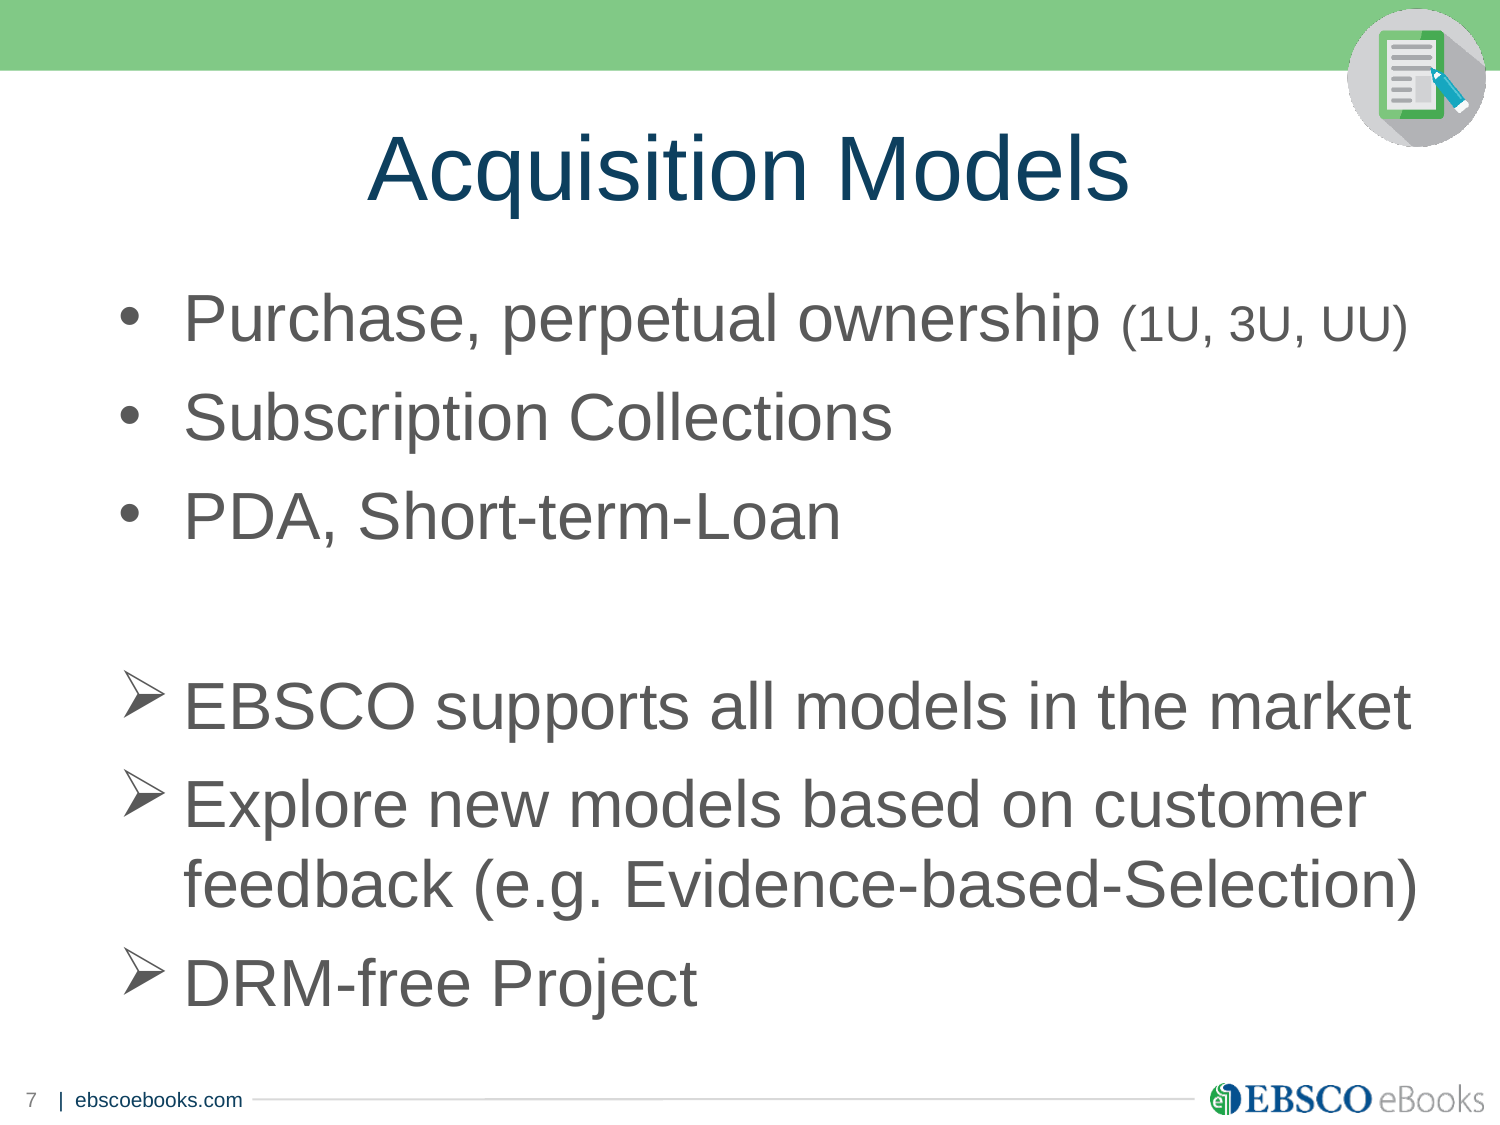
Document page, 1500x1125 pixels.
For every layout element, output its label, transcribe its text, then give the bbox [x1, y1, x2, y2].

list Purchase, perpetual ownership (1U, 3U, UU) Subscription Collections PDA, Short-term-Loan [103, 267, 1458, 652]
title Acquisition Models [103, 72, 1397, 246]
picture [1210, 1083, 1484, 1115]
picture [1345, 6, 1488, 149]
text_box [0, 0, 1500, 72]
text_box EBSCO supports all models in the market Explore new models based on customer feedback (e.g. Evidence-based-Selection) DRM-free Project [103, 654, 1458, 869]
